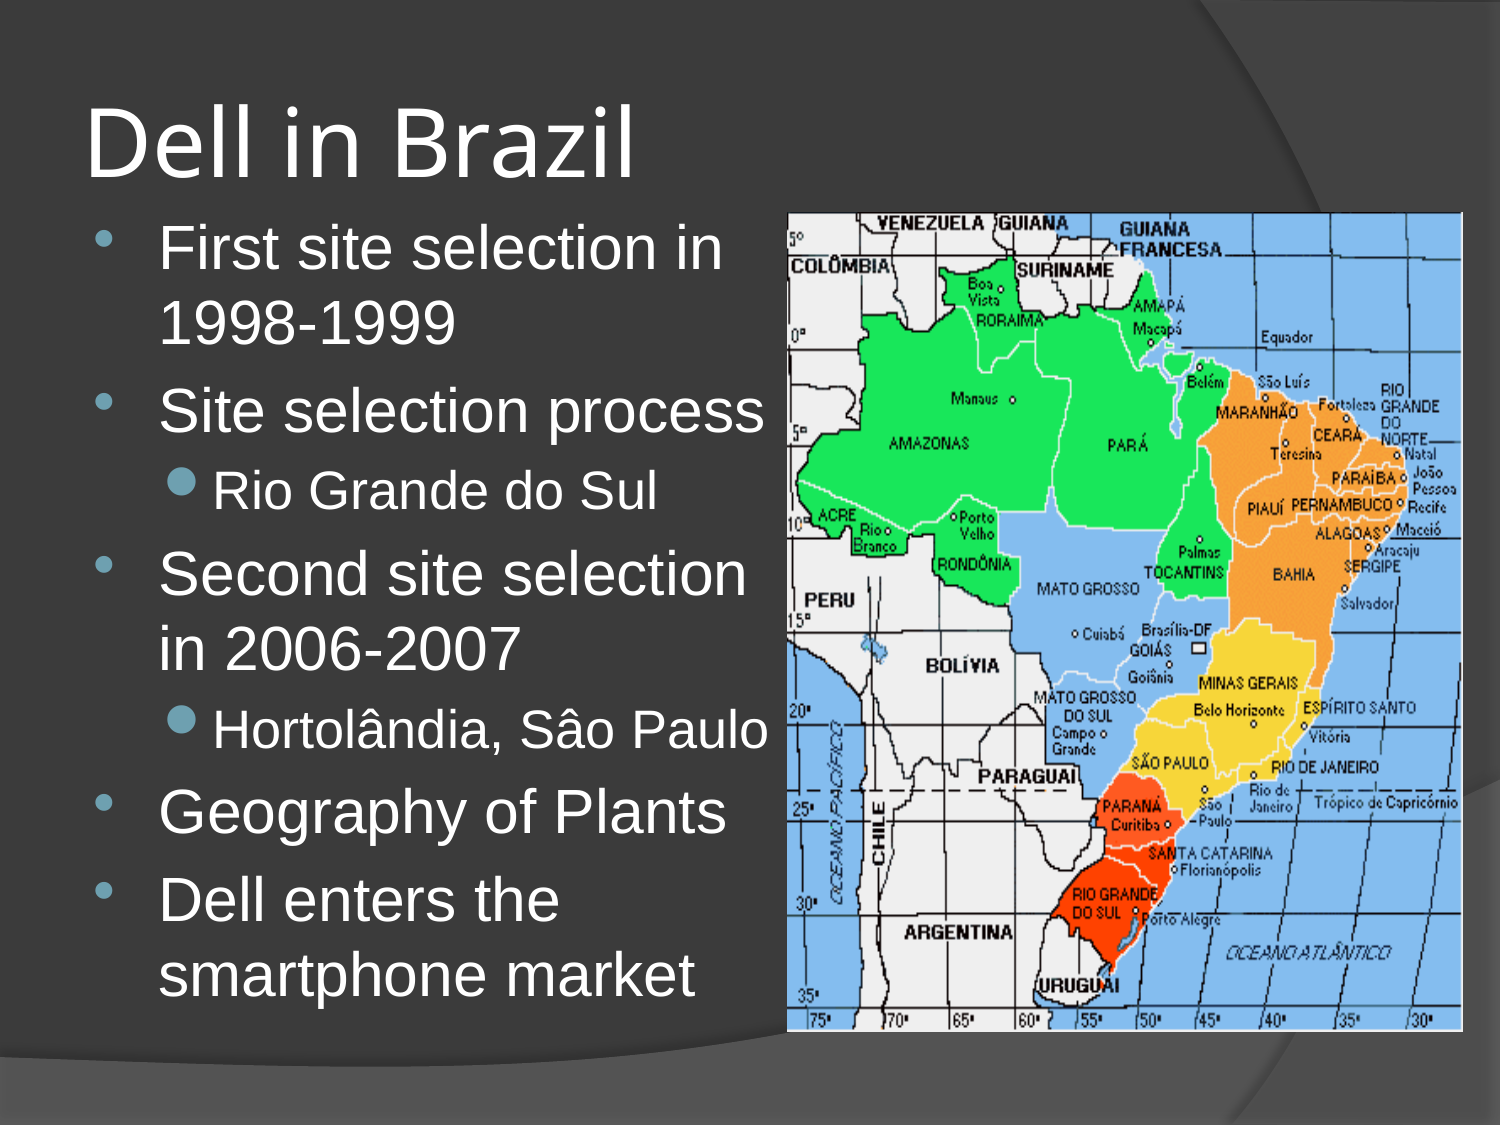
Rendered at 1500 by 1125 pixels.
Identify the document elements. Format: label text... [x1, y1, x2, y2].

title Dell in Brazil [75, 45, 1300, 202]
picture [787, 212, 1463, 1032]
list First site selection in 1998-1999 Site selection process Rio Grande do Sul Second site selection in 2006-2007 Hortolândia, Sâo Paulo Geography of Plants Dell enters the smartphone market [75, 200, 800, 1050]
